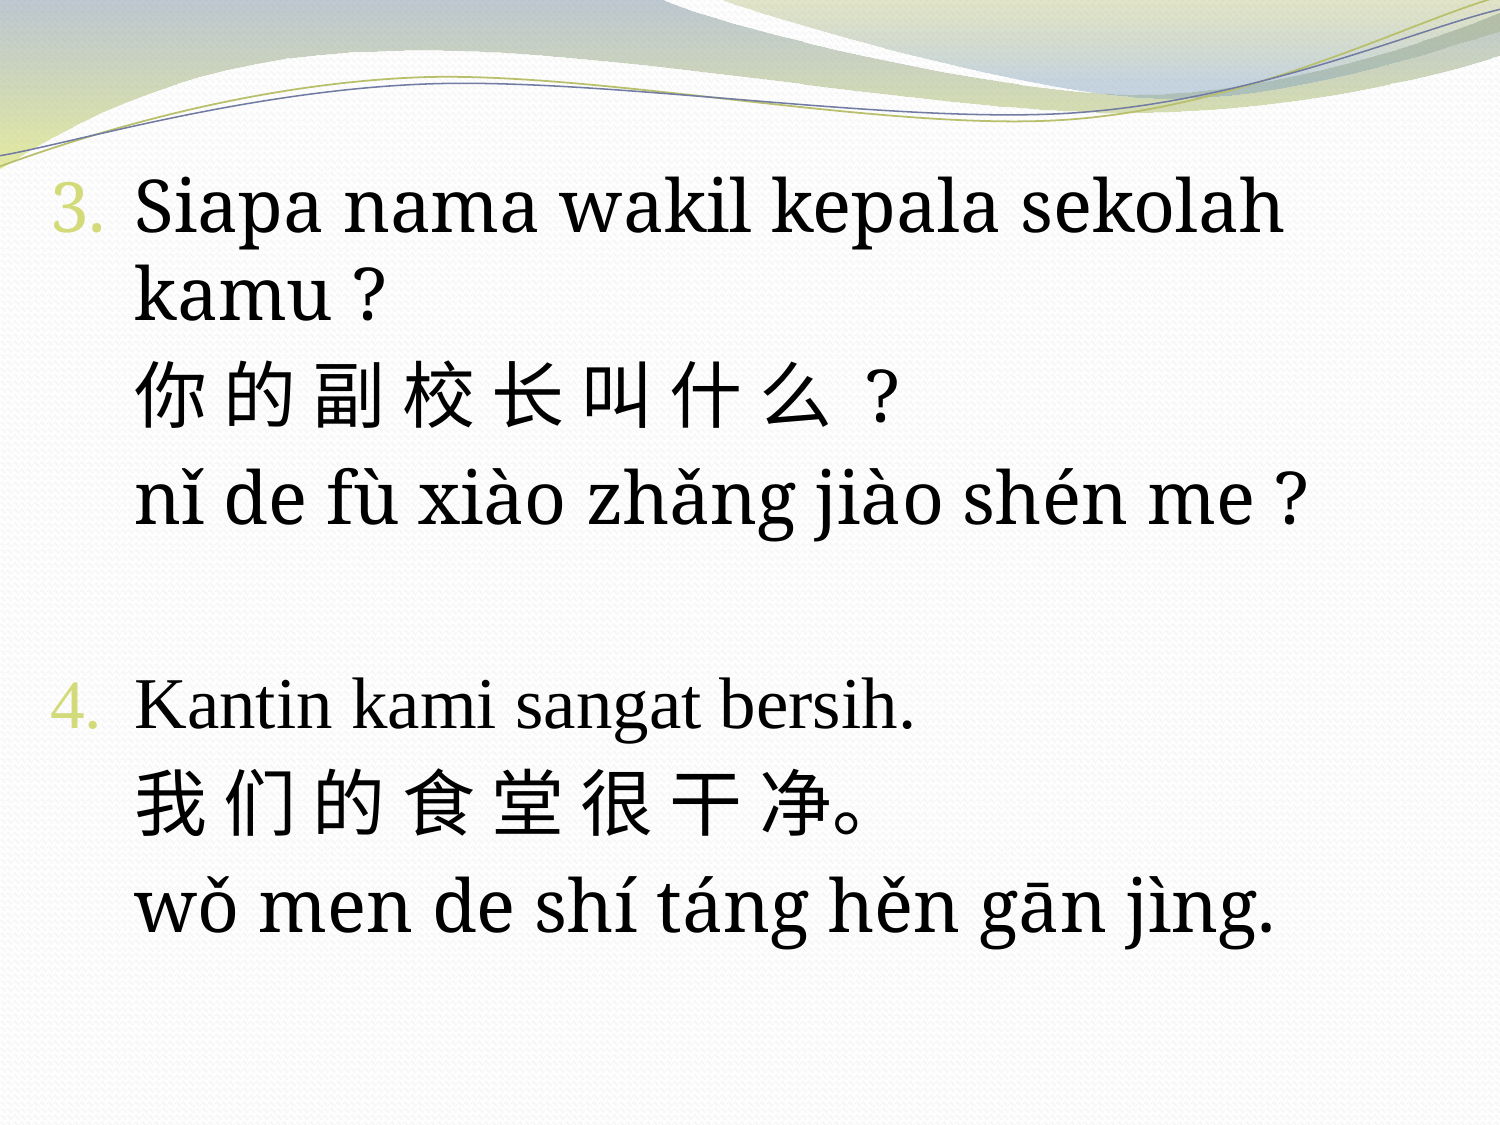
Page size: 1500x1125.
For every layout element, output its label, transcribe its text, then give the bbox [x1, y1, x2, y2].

list Siapa nama wakil kepala sekolah kamu ? 你 的 副 校 长 叫 什 么 ? nǐ de fù xiào zhǎng jiào shén me ? Kantin kami sangat bersih. 我 们 的 食 堂 很 干 净。 wǒ men de shí táng hěn gān jìng. [35, 152, 1465, 1102]
